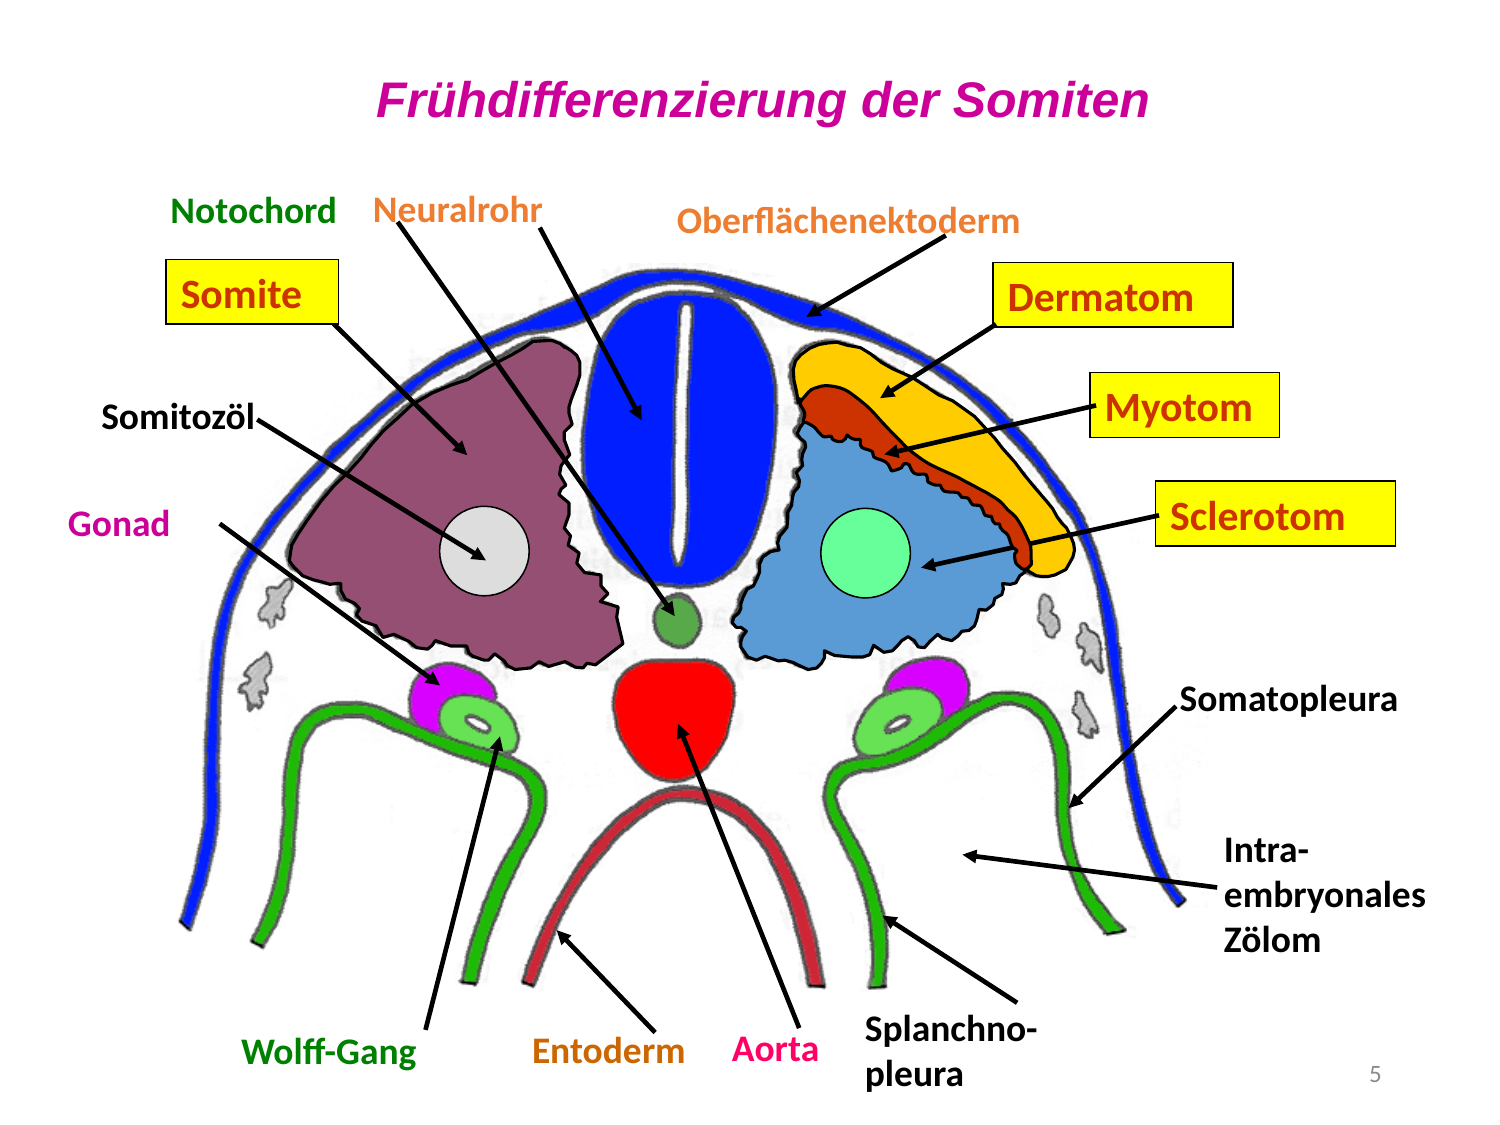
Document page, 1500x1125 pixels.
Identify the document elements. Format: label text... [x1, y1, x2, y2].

text_box Splanchno-pleura [850, 996, 1142, 1102]
text_box Gonad [53, 491, 165, 552]
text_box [732, 414, 1396, 670]
text_box Intra-embryonales Zölom [1209, 817, 1444, 967]
text_box Wolff-Gang [226, 1019, 519, 1080]
text_box Aorta [717, 1016, 850, 1077]
text_box Oberflächenektoderm [662, 188, 1112, 249]
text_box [799, 372, 1280, 571]
slide_number 5 [1059, 1042, 1397, 1103]
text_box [793, 262, 1233, 414]
text_box Somatopleura [1209, 666, 1437, 727]
picture [165, 263, 1209, 993]
text_box Entoderm [517, 1018, 761, 1079]
text_box Somitozöl [86, 385, 165, 445]
text_box Neuralrohr [358, 177, 673, 238]
text_box Frühdifferenzierung der Somiten [202, 60, 1324, 136]
text_box Notochord [155, 178, 438, 239]
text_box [166, 259, 468, 456]
